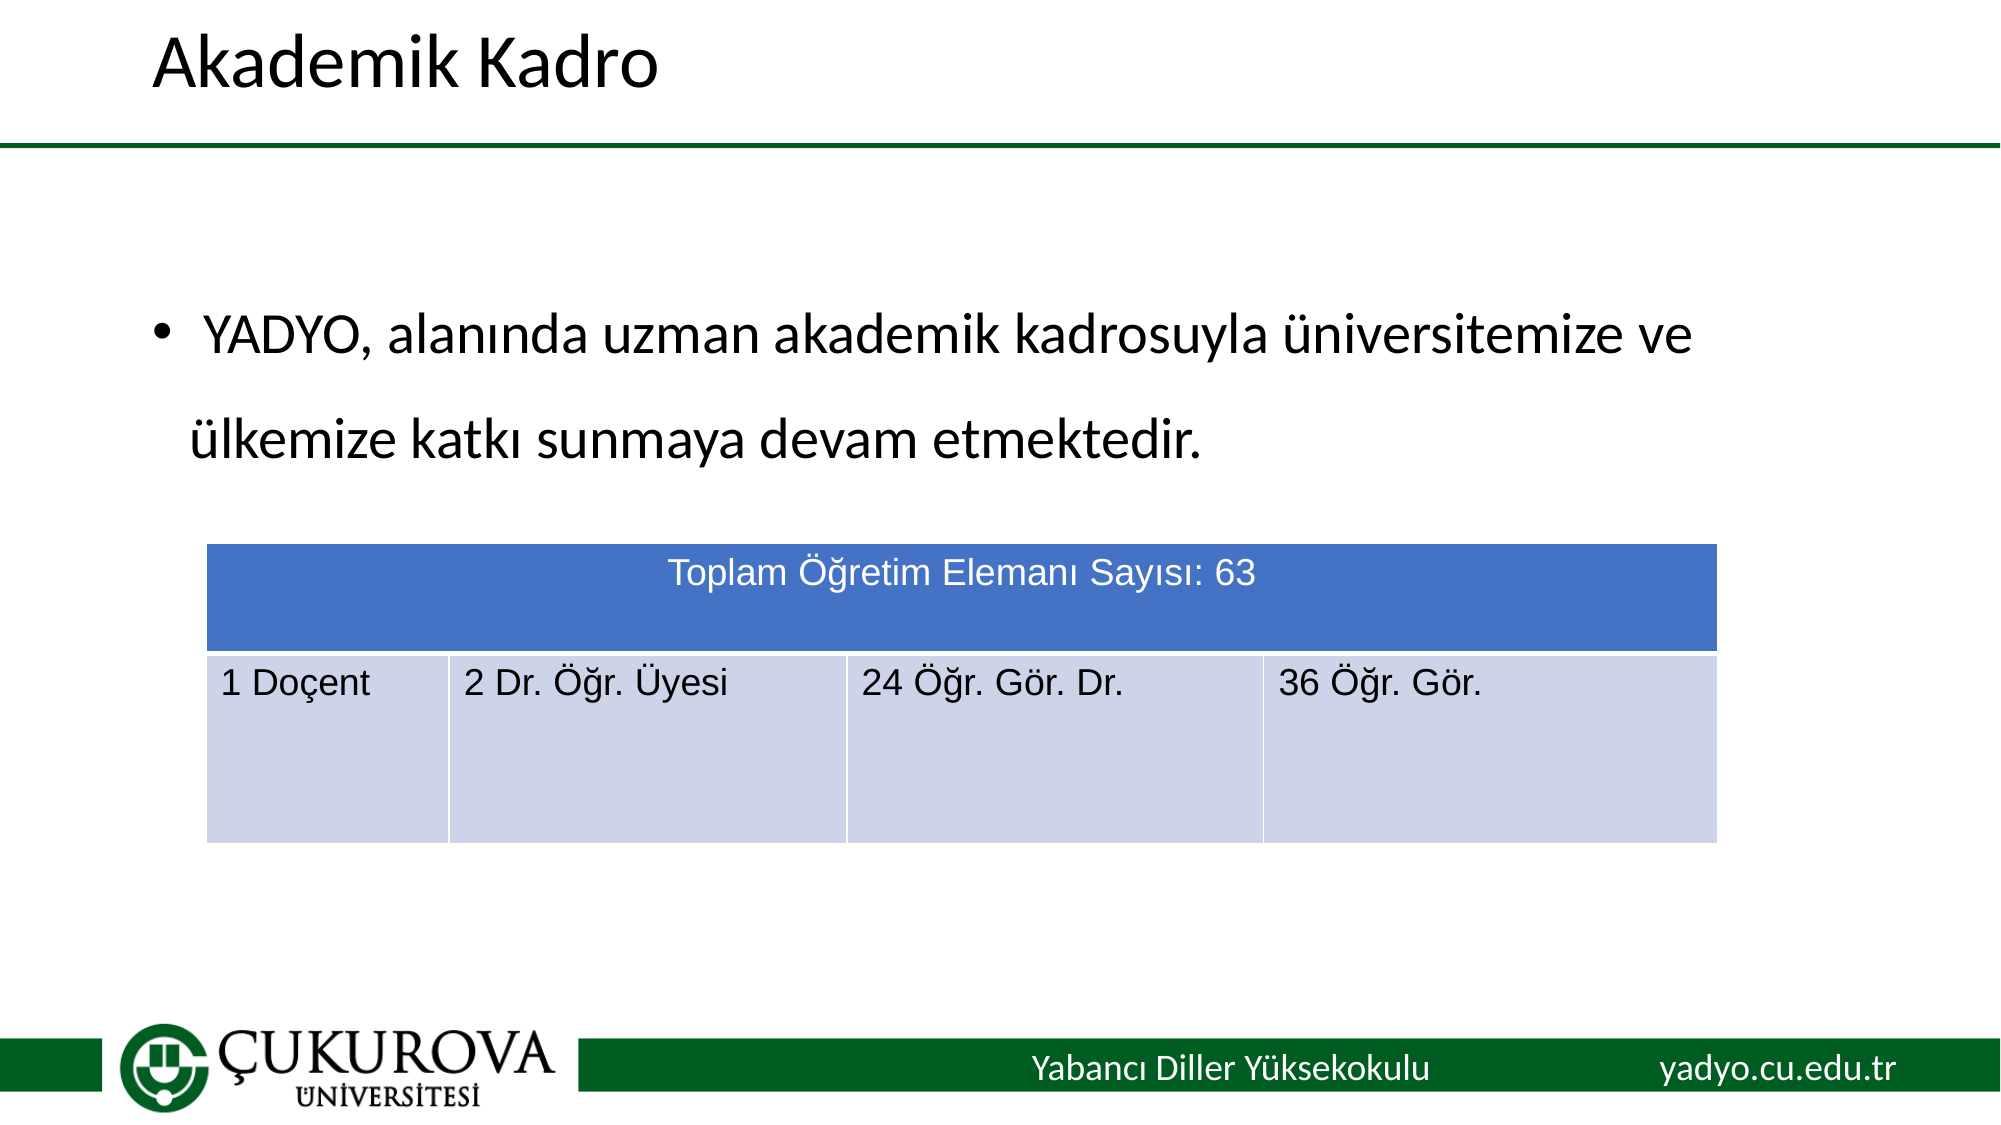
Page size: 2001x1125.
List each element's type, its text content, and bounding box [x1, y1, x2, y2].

list YADYO, alanında uzman akademik kadrosuyla üniversitemize ve ülkemize katkı sunmaya devam etmektedir. [137, 162, 1863, 1014]
table_cell 36 Öğr. Gör. [1264, 656, 1717, 843]
footer yadyo.cu.edu.tr [1565, 1039, 1992, 1092]
text_box Yabancı Diller Yüksekokulu [956, 1039, 1507, 1092]
title Akademik Kadro [137, 13, 1863, 113]
table_cell 2 Dr. Öğr. Üyesi [450, 656, 846, 843]
table_cell 1 Doçent [207, 656, 448, 843]
table_header Toplam Öğretim Elemanı Sayısı: 63 [207, 544, 1717, 651]
picture [0, 0, 2001, 1125]
table_cell 24 Öğr. Gör. Dr. [848, 656, 1263, 843]
